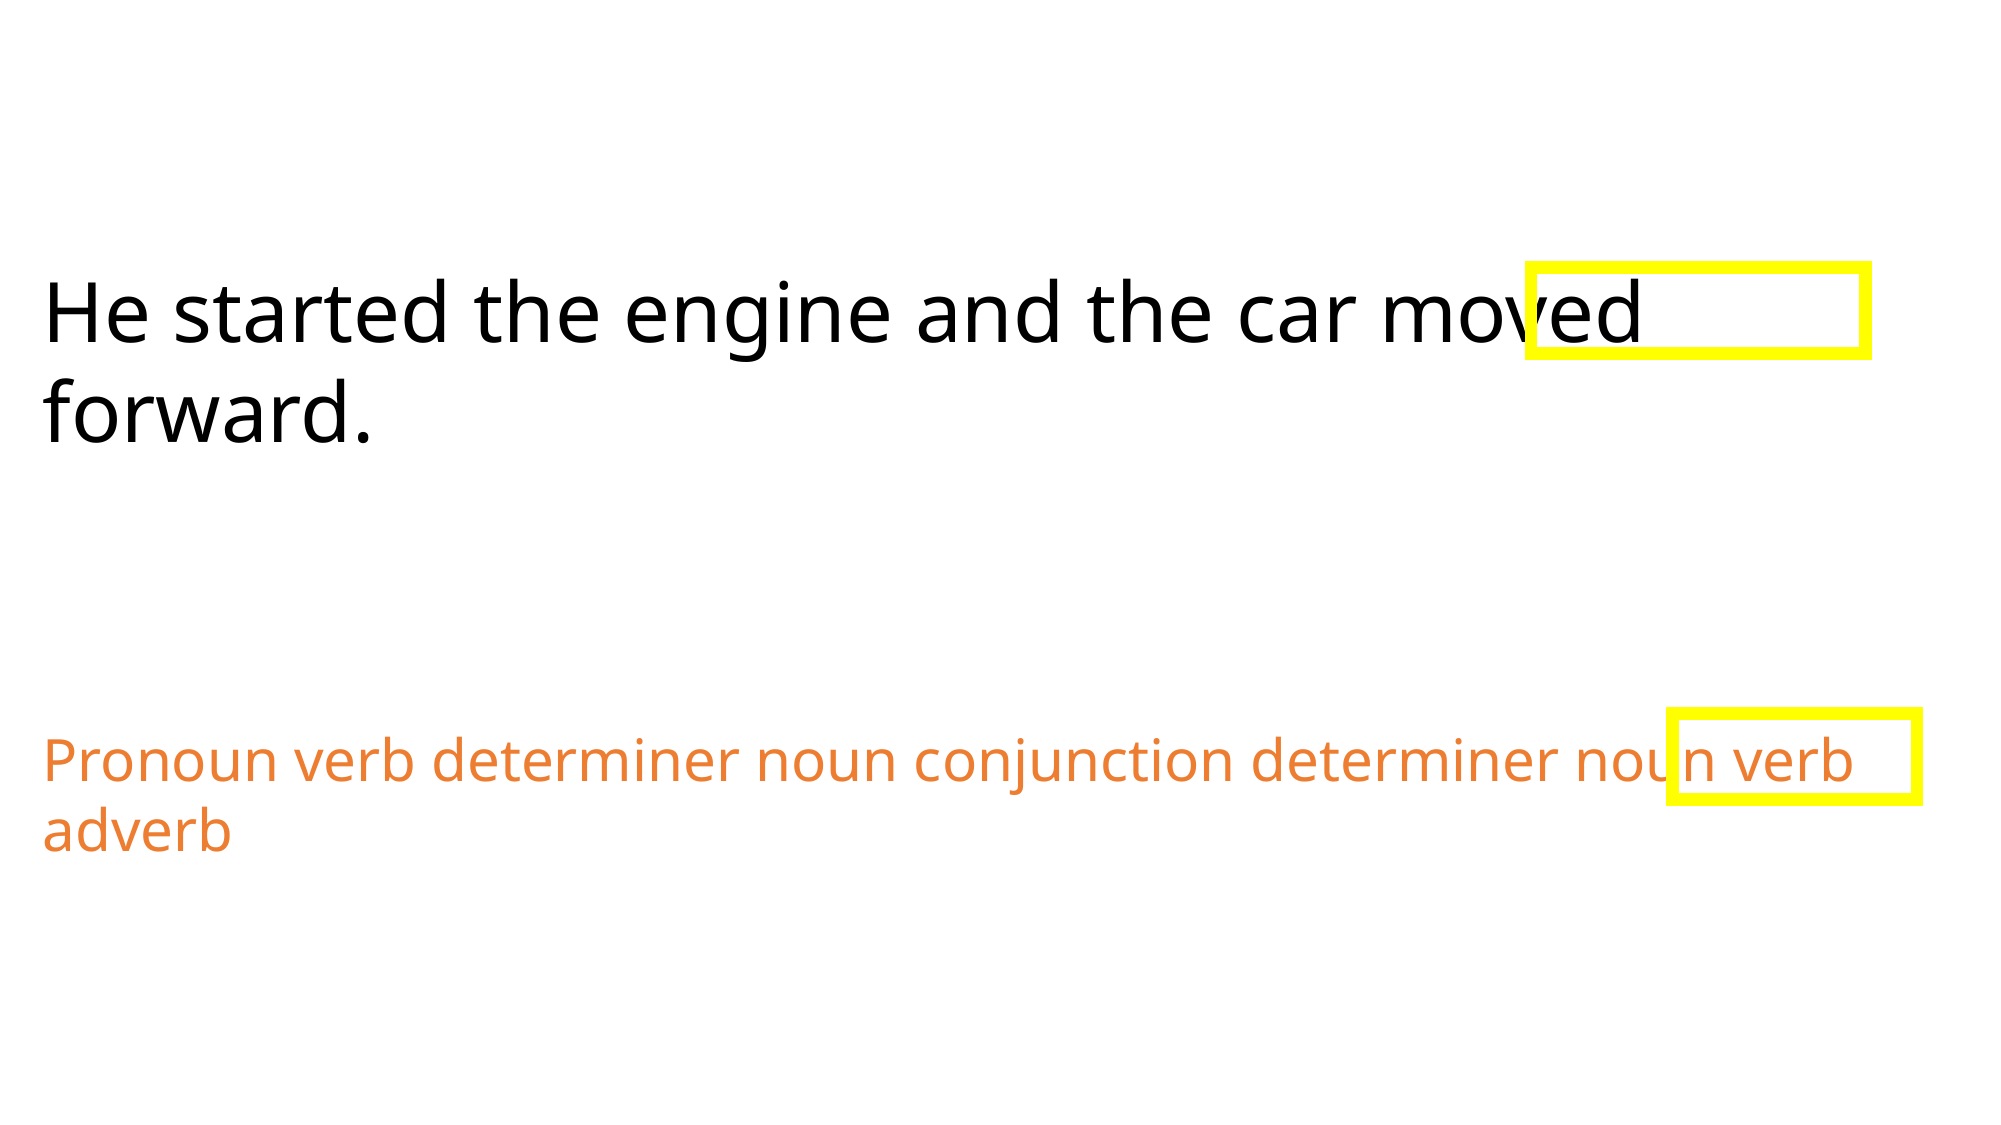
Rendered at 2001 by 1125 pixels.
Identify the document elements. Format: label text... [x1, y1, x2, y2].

text_box [1671, 713, 1918, 800]
text_box Pronoun verb determiner noun conjunction determiner noun verb adverb [27, 715, 1964, 871]
text_box [1530, 266, 1866, 354]
text_box He started the engine and the car moved forward. [27, 252, 1917, 467]
